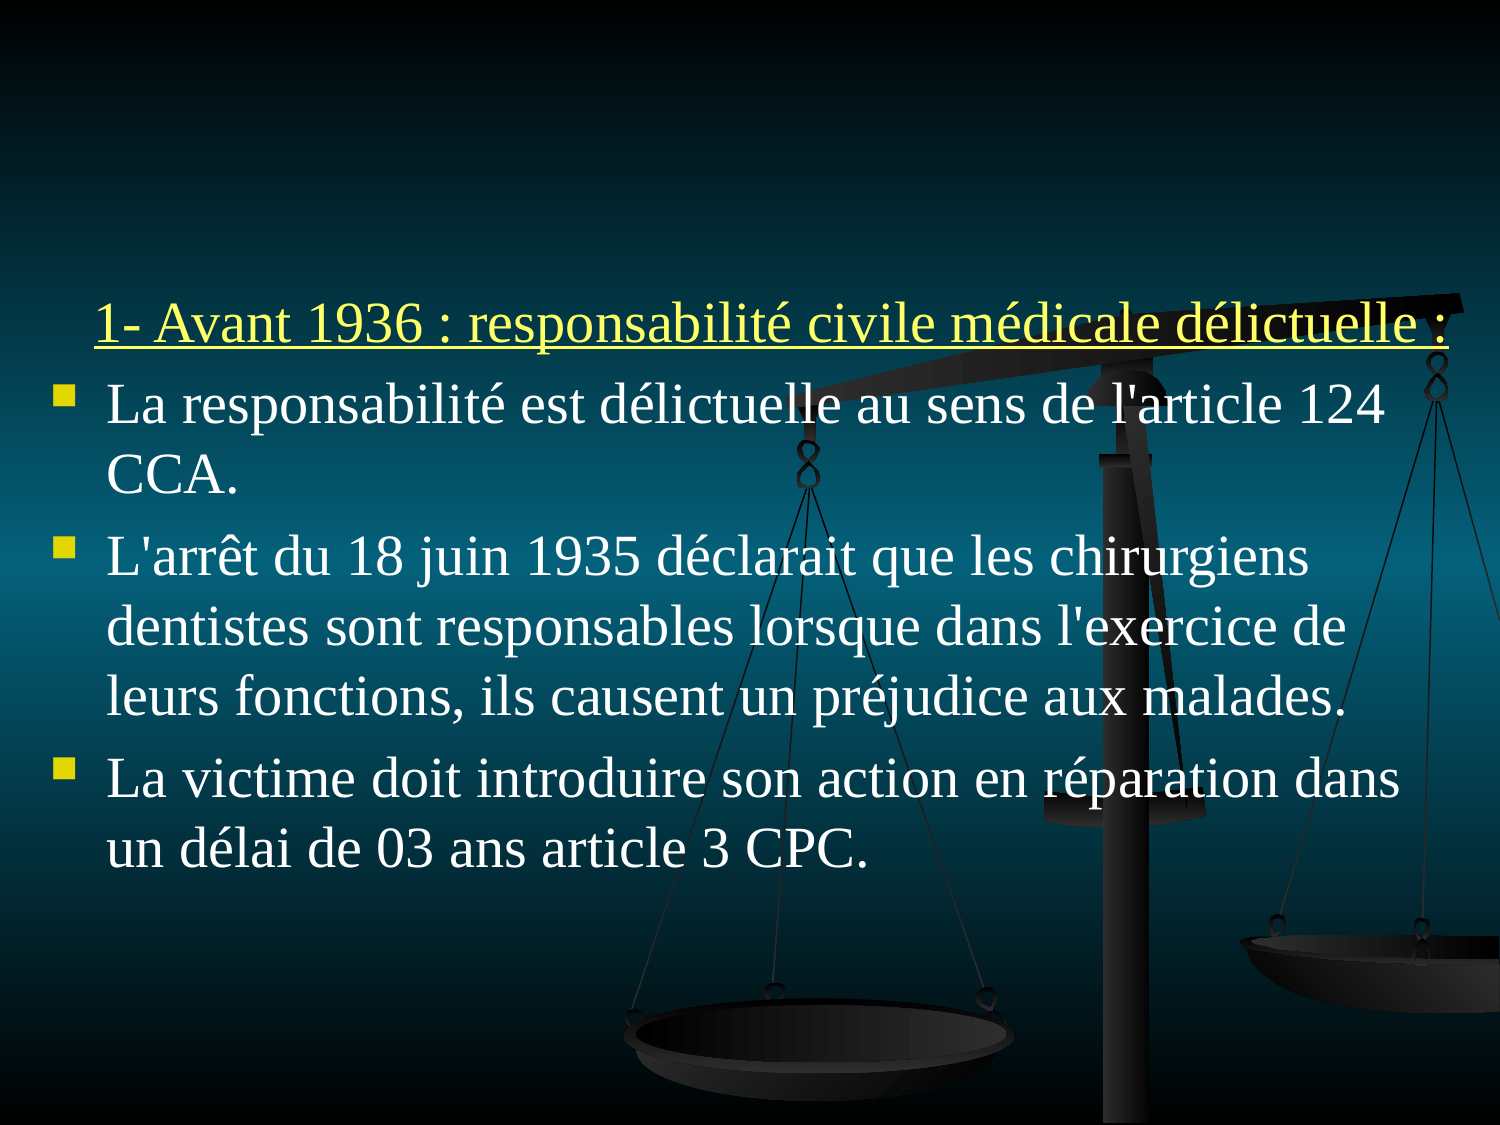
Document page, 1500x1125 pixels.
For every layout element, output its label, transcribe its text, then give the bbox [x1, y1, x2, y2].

list 1- Avant 1936 : responsabilité civile médicale délictuelle : La responsabilité est délictuelle au sens de l'article 124 CCA. L'arrêt du 18 juin 1935 déclarait que les chirurgiens dentistes sont responsables lorsque dans l'exercice de leurs fonctions, ils causent un préjudice aux malades. La victime doit introduire son action en réparation dans un délai de 03 ans article 3 CPC. [34, 276, 1466, 1020]
